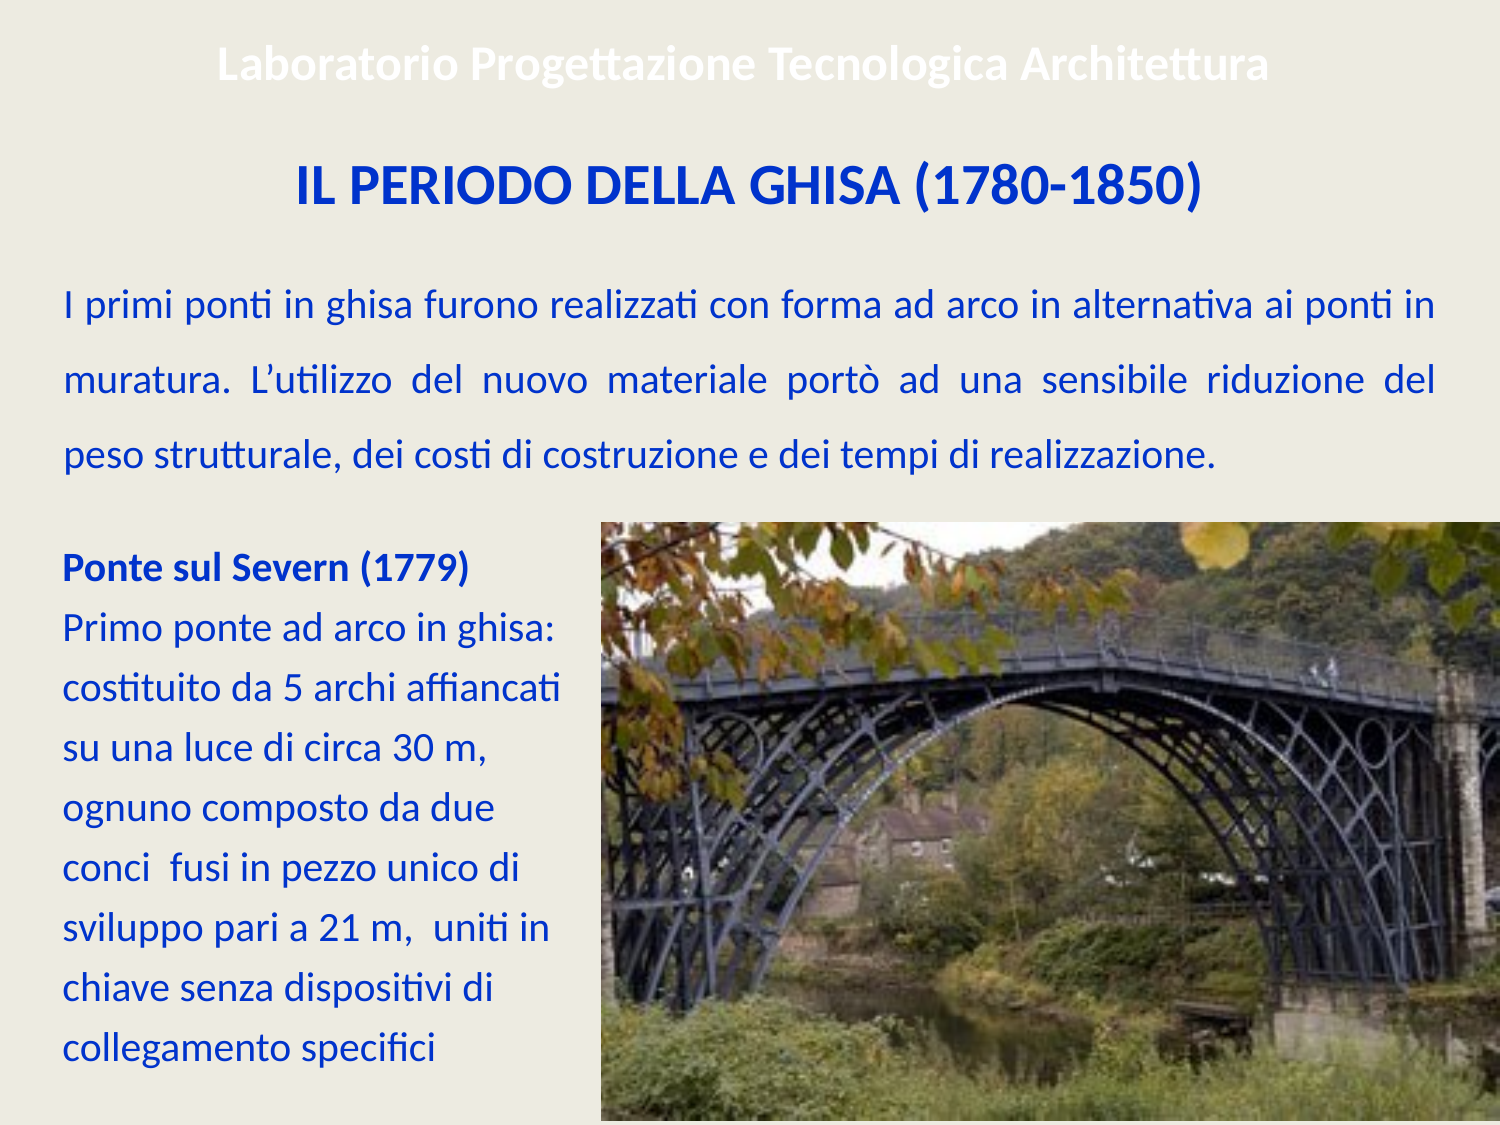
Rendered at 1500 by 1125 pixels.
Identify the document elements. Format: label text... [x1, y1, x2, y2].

picture [601, 521, 1500, 1121]
text_box Ponte sul Severn (1779) Primo ponte ad arco in ghisa: costituito da 5 archi affiancati su una luce di circa 30 m, ognuno composto da due conci fusi in pezzo unico di sviluppo pari a 21 m, uniti in chiave senza dispositivi di collegamento specifici [47, 522, 585, 1062]
text_box I primi ponti in ghisa furono realizzati con forma ad arco in alternativa ai ponti in muratura. L’utilizzo del nuovo materiale portò ad una sensibile riduzione del peso strutturale, dei costi di costruzione e dei tempi di realizzazione. [48, 244, 1452, 476]
text_box Laboratorio Progettazione Tecnologica Architettura [97, 7, 1403, 114]
title il periodo della ghisa (1780-1850) [112, 130, 1388, 233]
